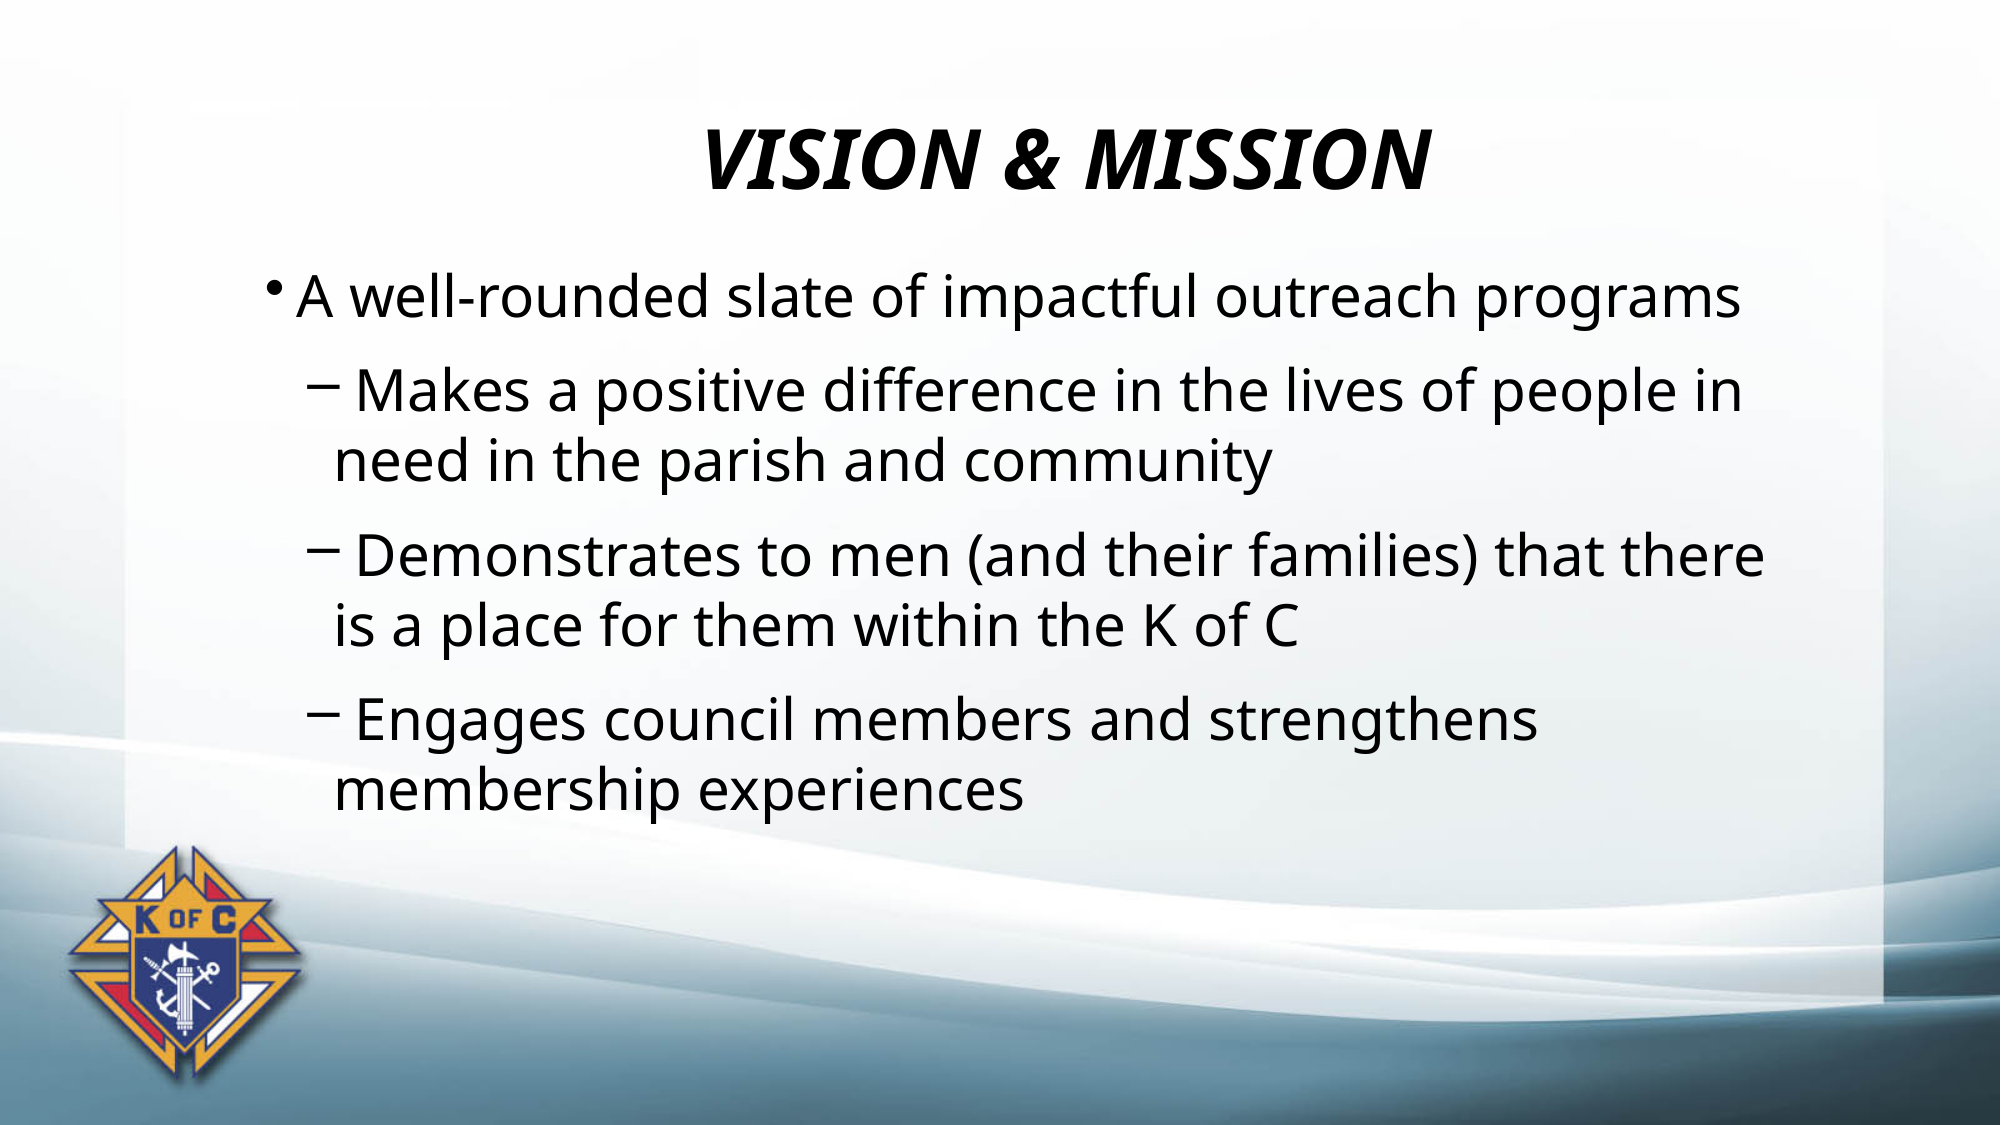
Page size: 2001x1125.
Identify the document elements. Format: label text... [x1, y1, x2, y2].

title VISION & MISSION [199, 62, 1934, 251]
list A well-rounded slate of impactful outreach programs Makes a positive difference in the lives of people in need in the parish and community Demonstrates to men (and their families) that there is a place for them within the K of C Engages council members and strengthens membership experiences [249, 251, 1801, 927]
picture [0, 0, 2000, 1125]
